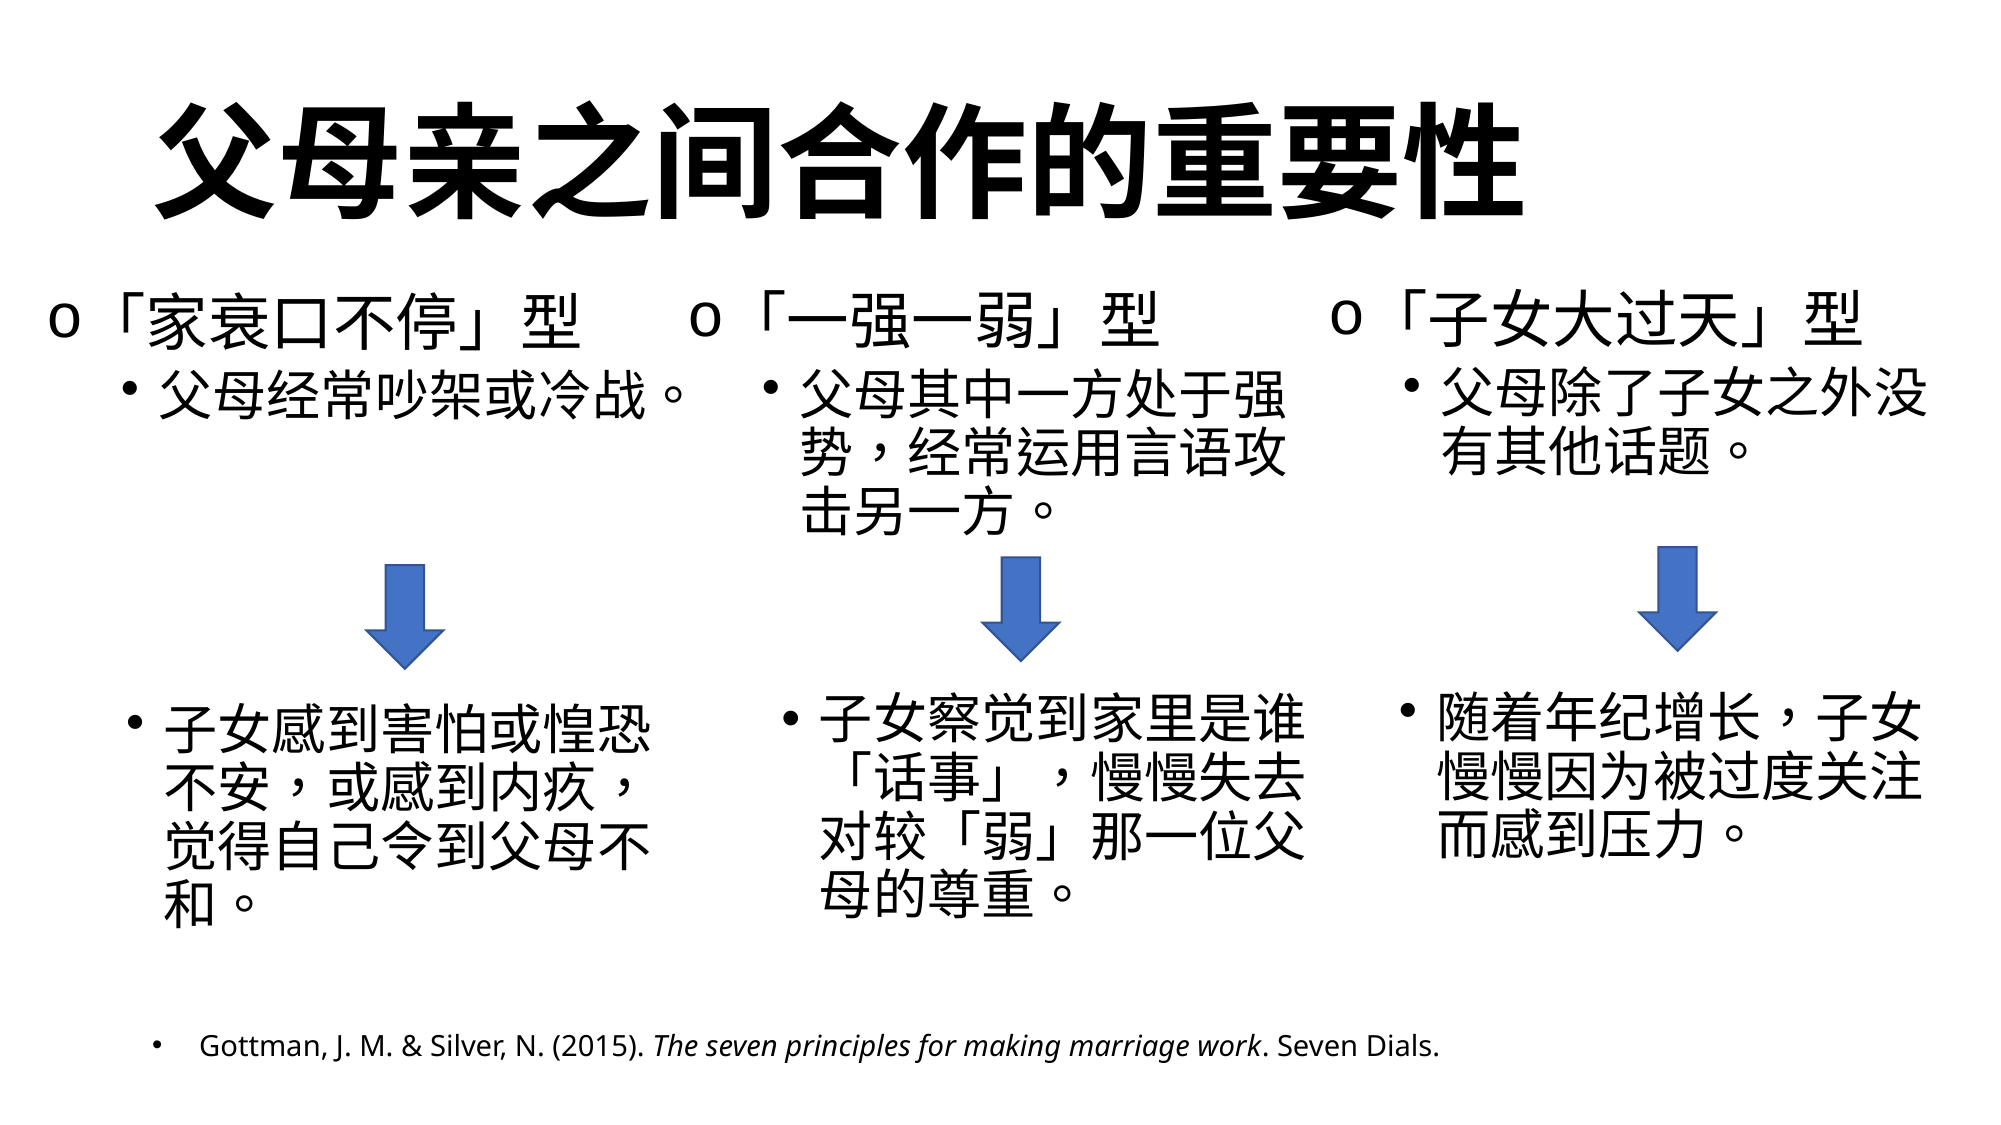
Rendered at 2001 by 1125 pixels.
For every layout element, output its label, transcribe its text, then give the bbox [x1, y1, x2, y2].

list 「家衰口不停」型 父母经常吵架或冷战。 [30, 283, 692, 998]
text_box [36, 565, 691, 986]
text_box 「一强一弱」型 父母其中一方处于强势，经常运用言语攻击另一方。 [671, 282, 1312, 557]
title 父母亲之间合作的重要性 [137, 59, 1863, 278]
text_box 「子女大过天」型 父母除了子女之外没有其他话题。 [1312, 280, 1974, 995]
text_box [1308, 547, 1970, 1019]
text_box Gottman, J. M. & Silver, N. (2015). The seven principles for making marriage work. Seven Dials. [137, 1019, 1863, 1070]
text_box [691, 557, 1353, 1066]
